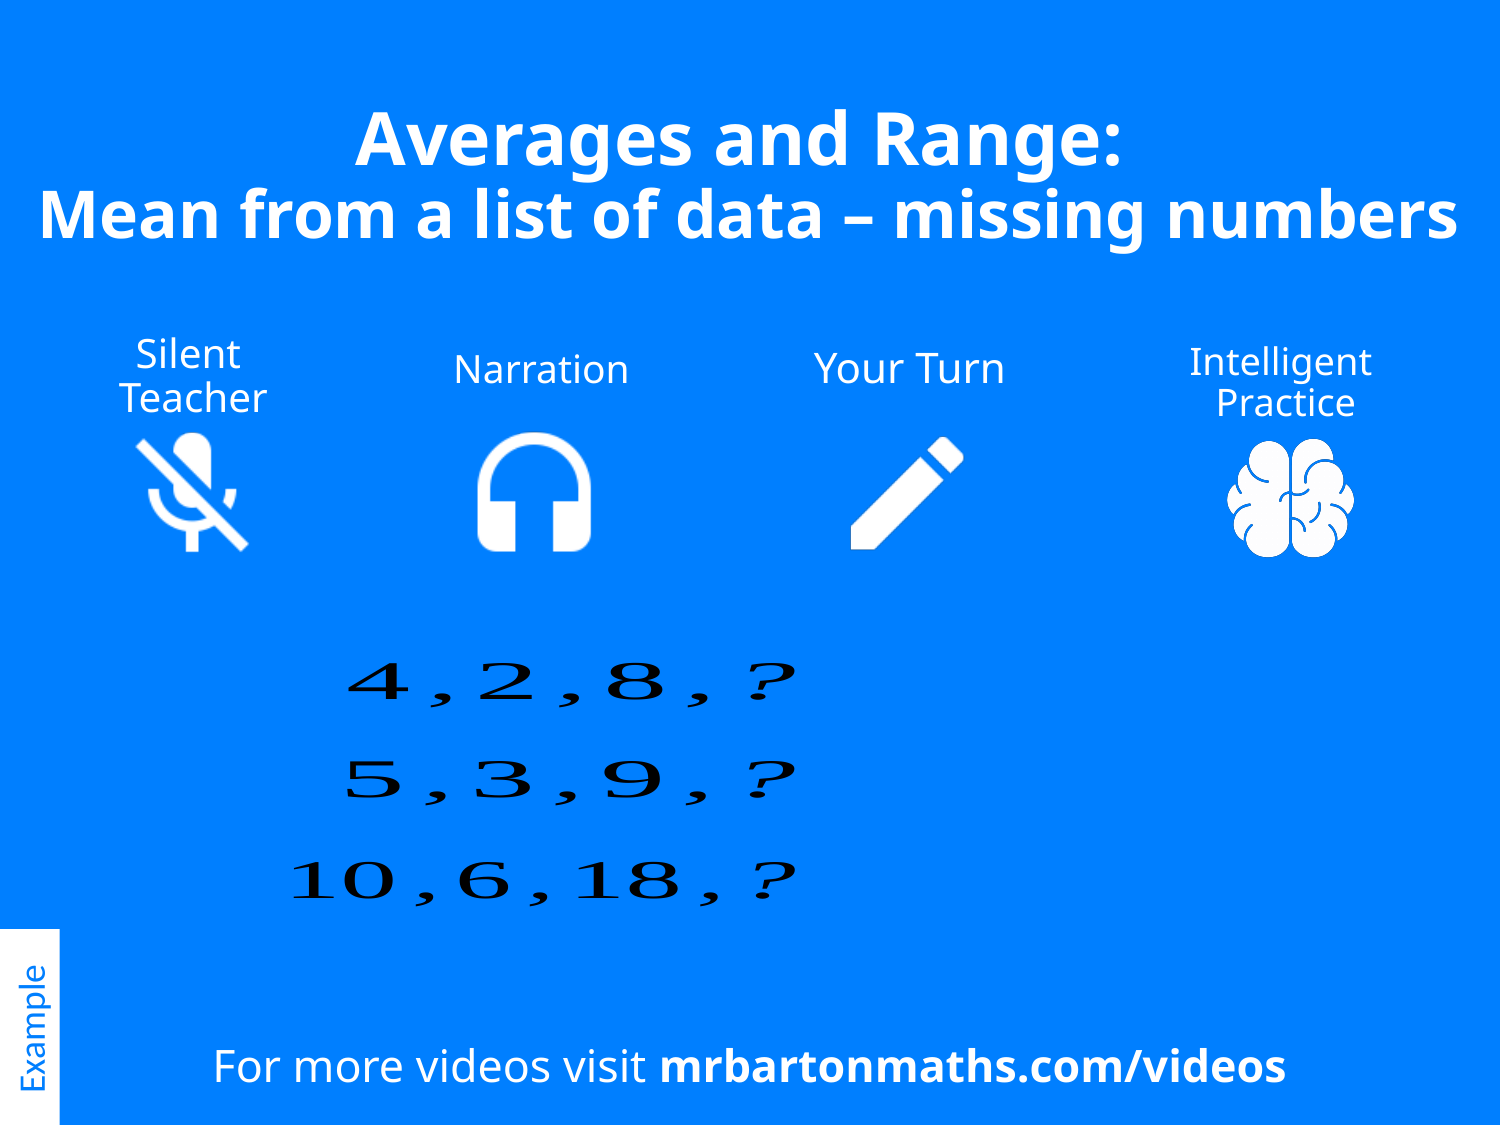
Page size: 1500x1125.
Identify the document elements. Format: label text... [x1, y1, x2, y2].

text_box Silent Teacher [100, 306, 287, 429]
text_box Your Turn [796, 335, 1024, 400]
picture [832, 418, 983, 569]
picture [1157, 433, 1424, 563]
text_box Example [0, 929, 60, 1125]
title Averages and Range: Mean from a list of data – missing numbers [17, 32, 1482, 261]
picture [459, 426, 610, 577]
text_box Intelligent Practice [1172, 302, 1400, 432]
text_box Narration [435, 335, 648, 400]
picture [117, 420, 268, 571]
text_box For more videos visit mrbartonmaths.com/videos [96, 1008, 1404, 1100]
